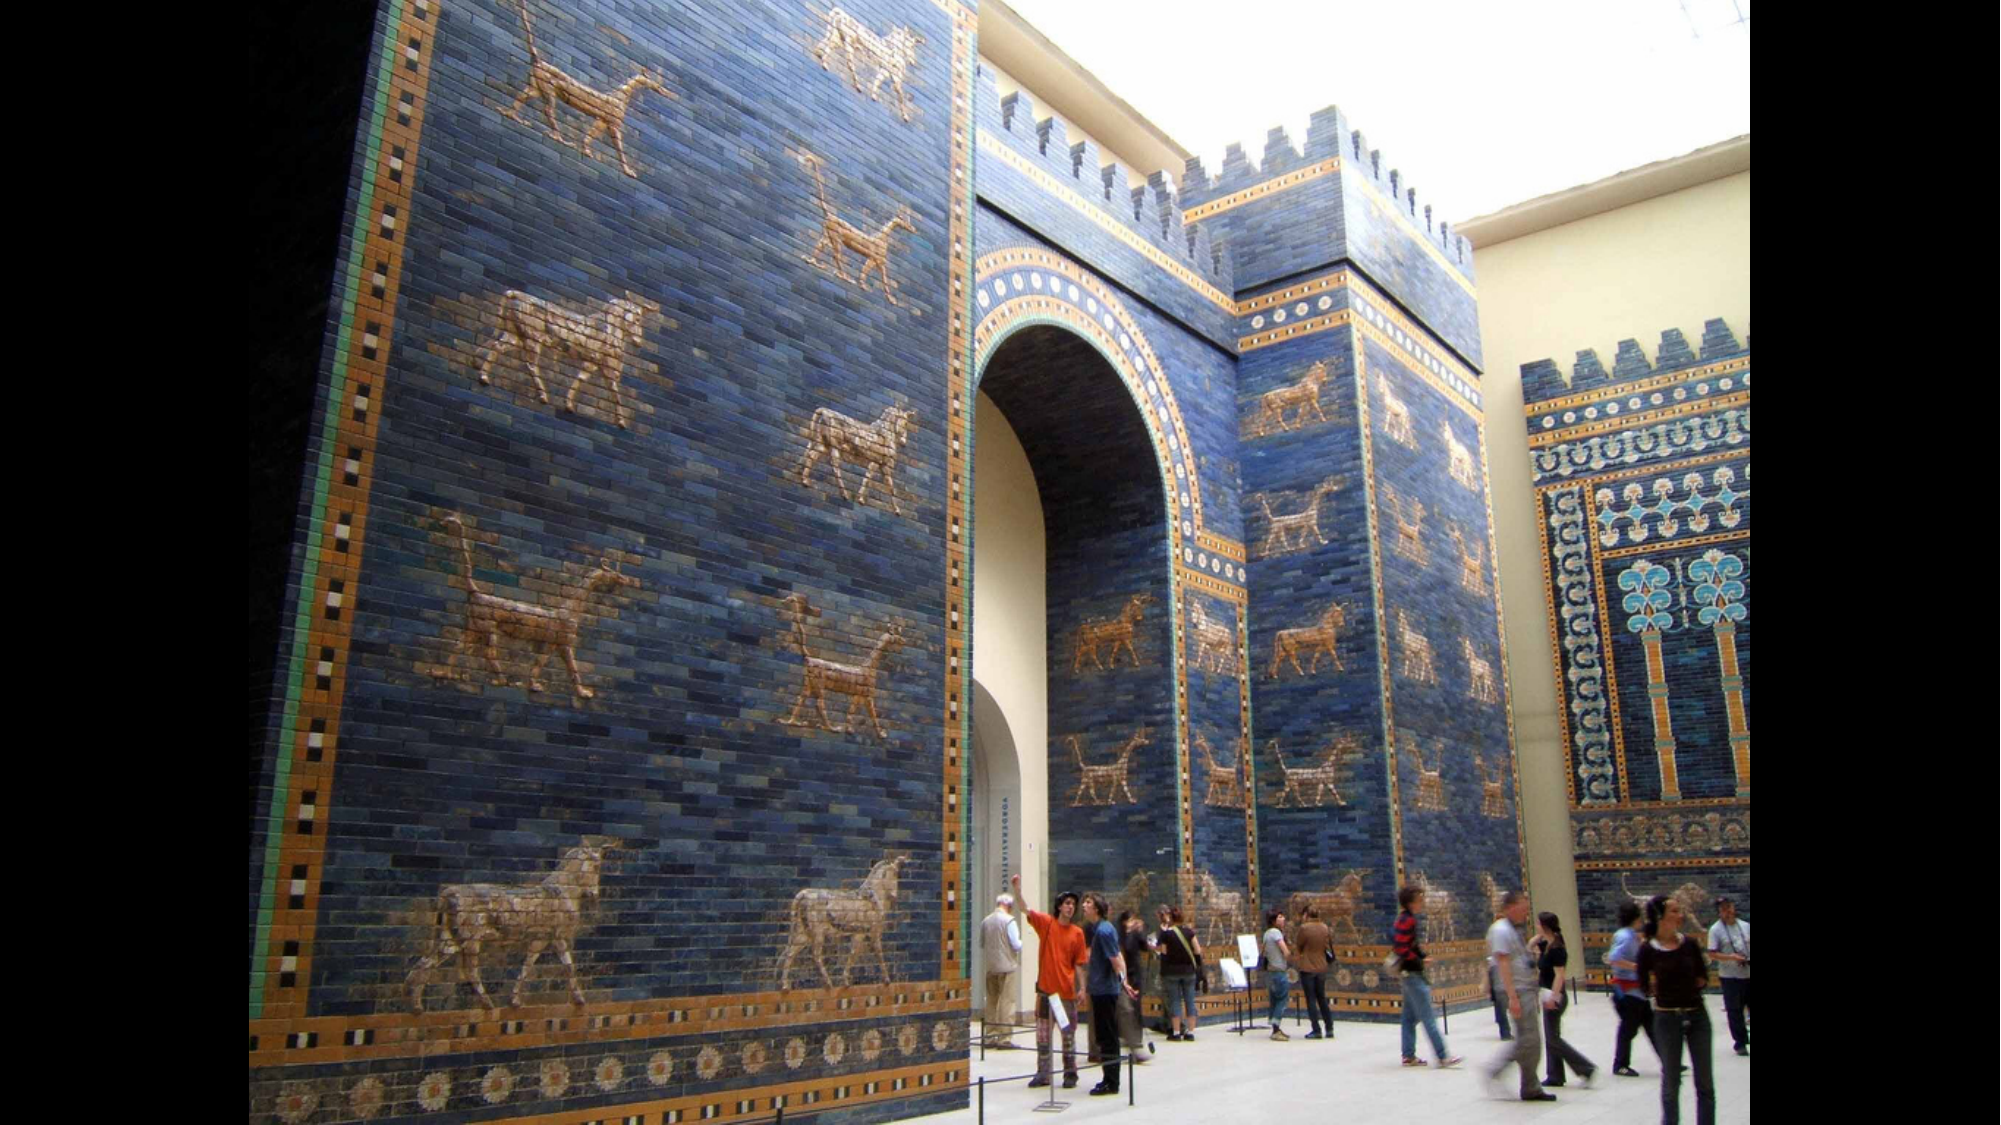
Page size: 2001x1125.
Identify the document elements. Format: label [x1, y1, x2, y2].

picture [249, 0, 1750, 1125]
